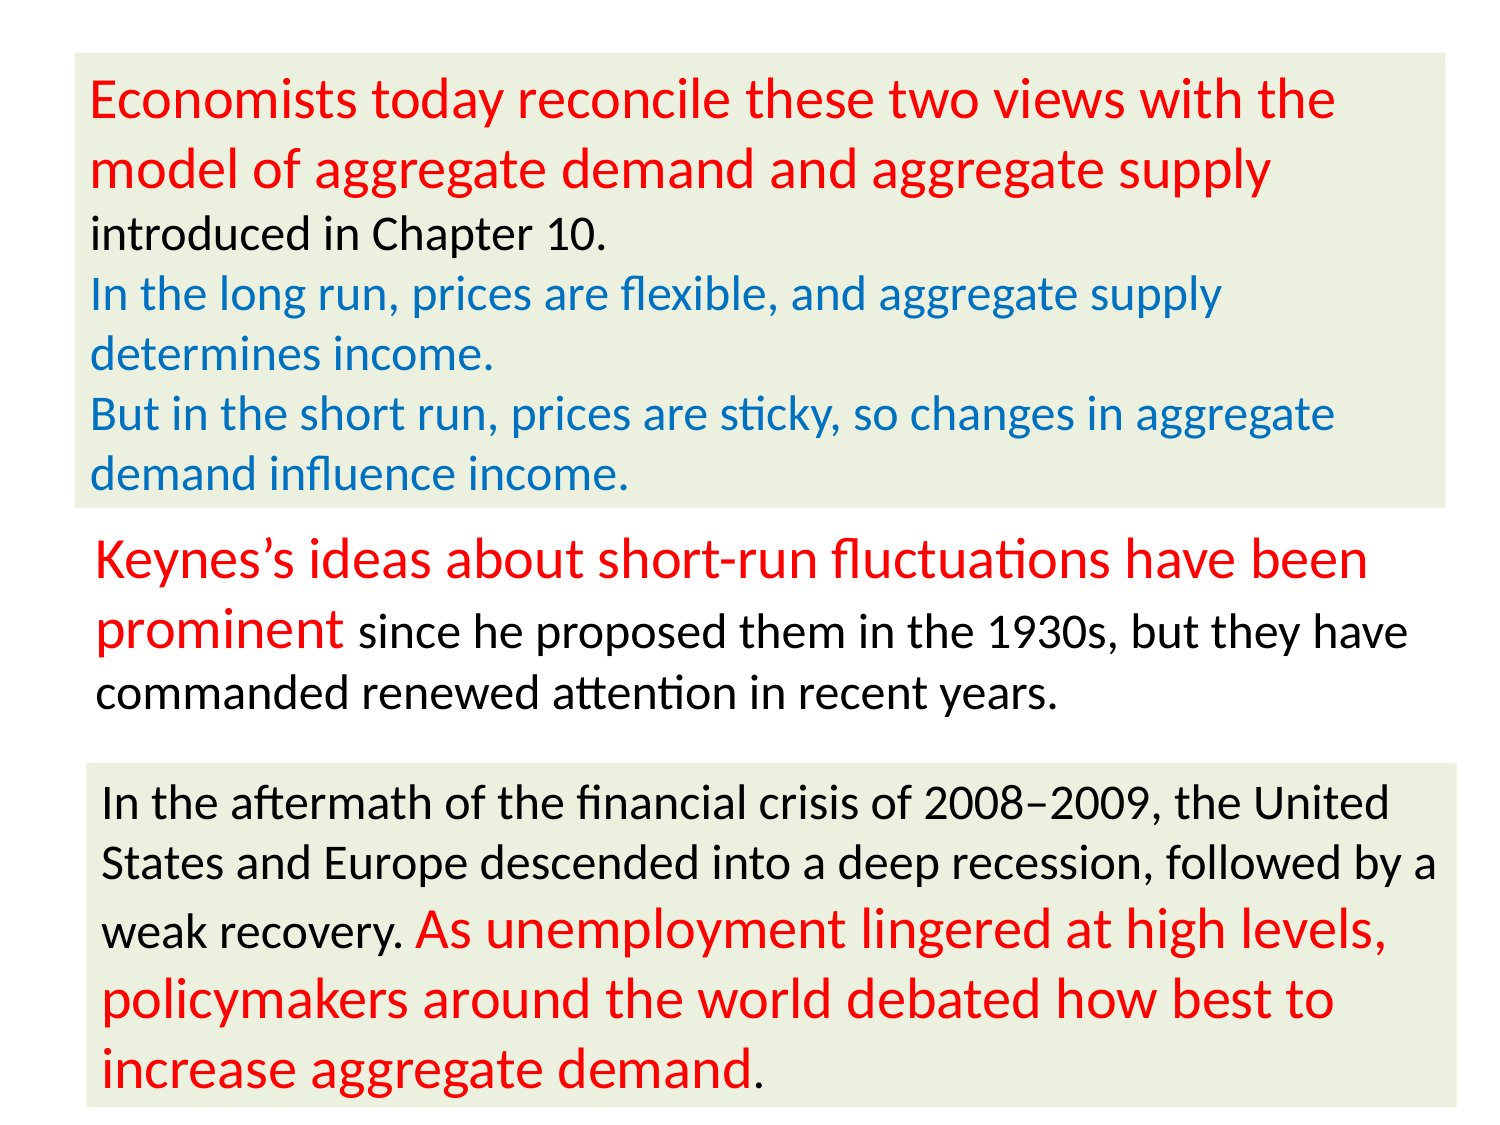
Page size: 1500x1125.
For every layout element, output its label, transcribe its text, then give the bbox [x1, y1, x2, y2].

text_box Keynes’s ideas about short-run ﬂuctuations have been prominent since he proposed them in the 1930s, but they have commanded renewed attention in recent years. [80, 512, 1456, 728]
text_box Economists today reconcile these two views with the model of aggregate demand and aggregate supply introduced in Chapter 10. In the long run, prices are ﬂexible, and aggregate supply determines income. But in the short run, prices are sticky, so changes in aggregate demand inﬂuence income. [74, 52, 1446, 508]
text_box In the aftermath of the ﬁnancial crisis of 2008–2009, the United States and Europe descended into a deep recession, followed by a weak recovery. As unemployment lingered at high levels, policymakers around the world debated how best to increase aggregate demand. [86, 762, 1457, 1108]
